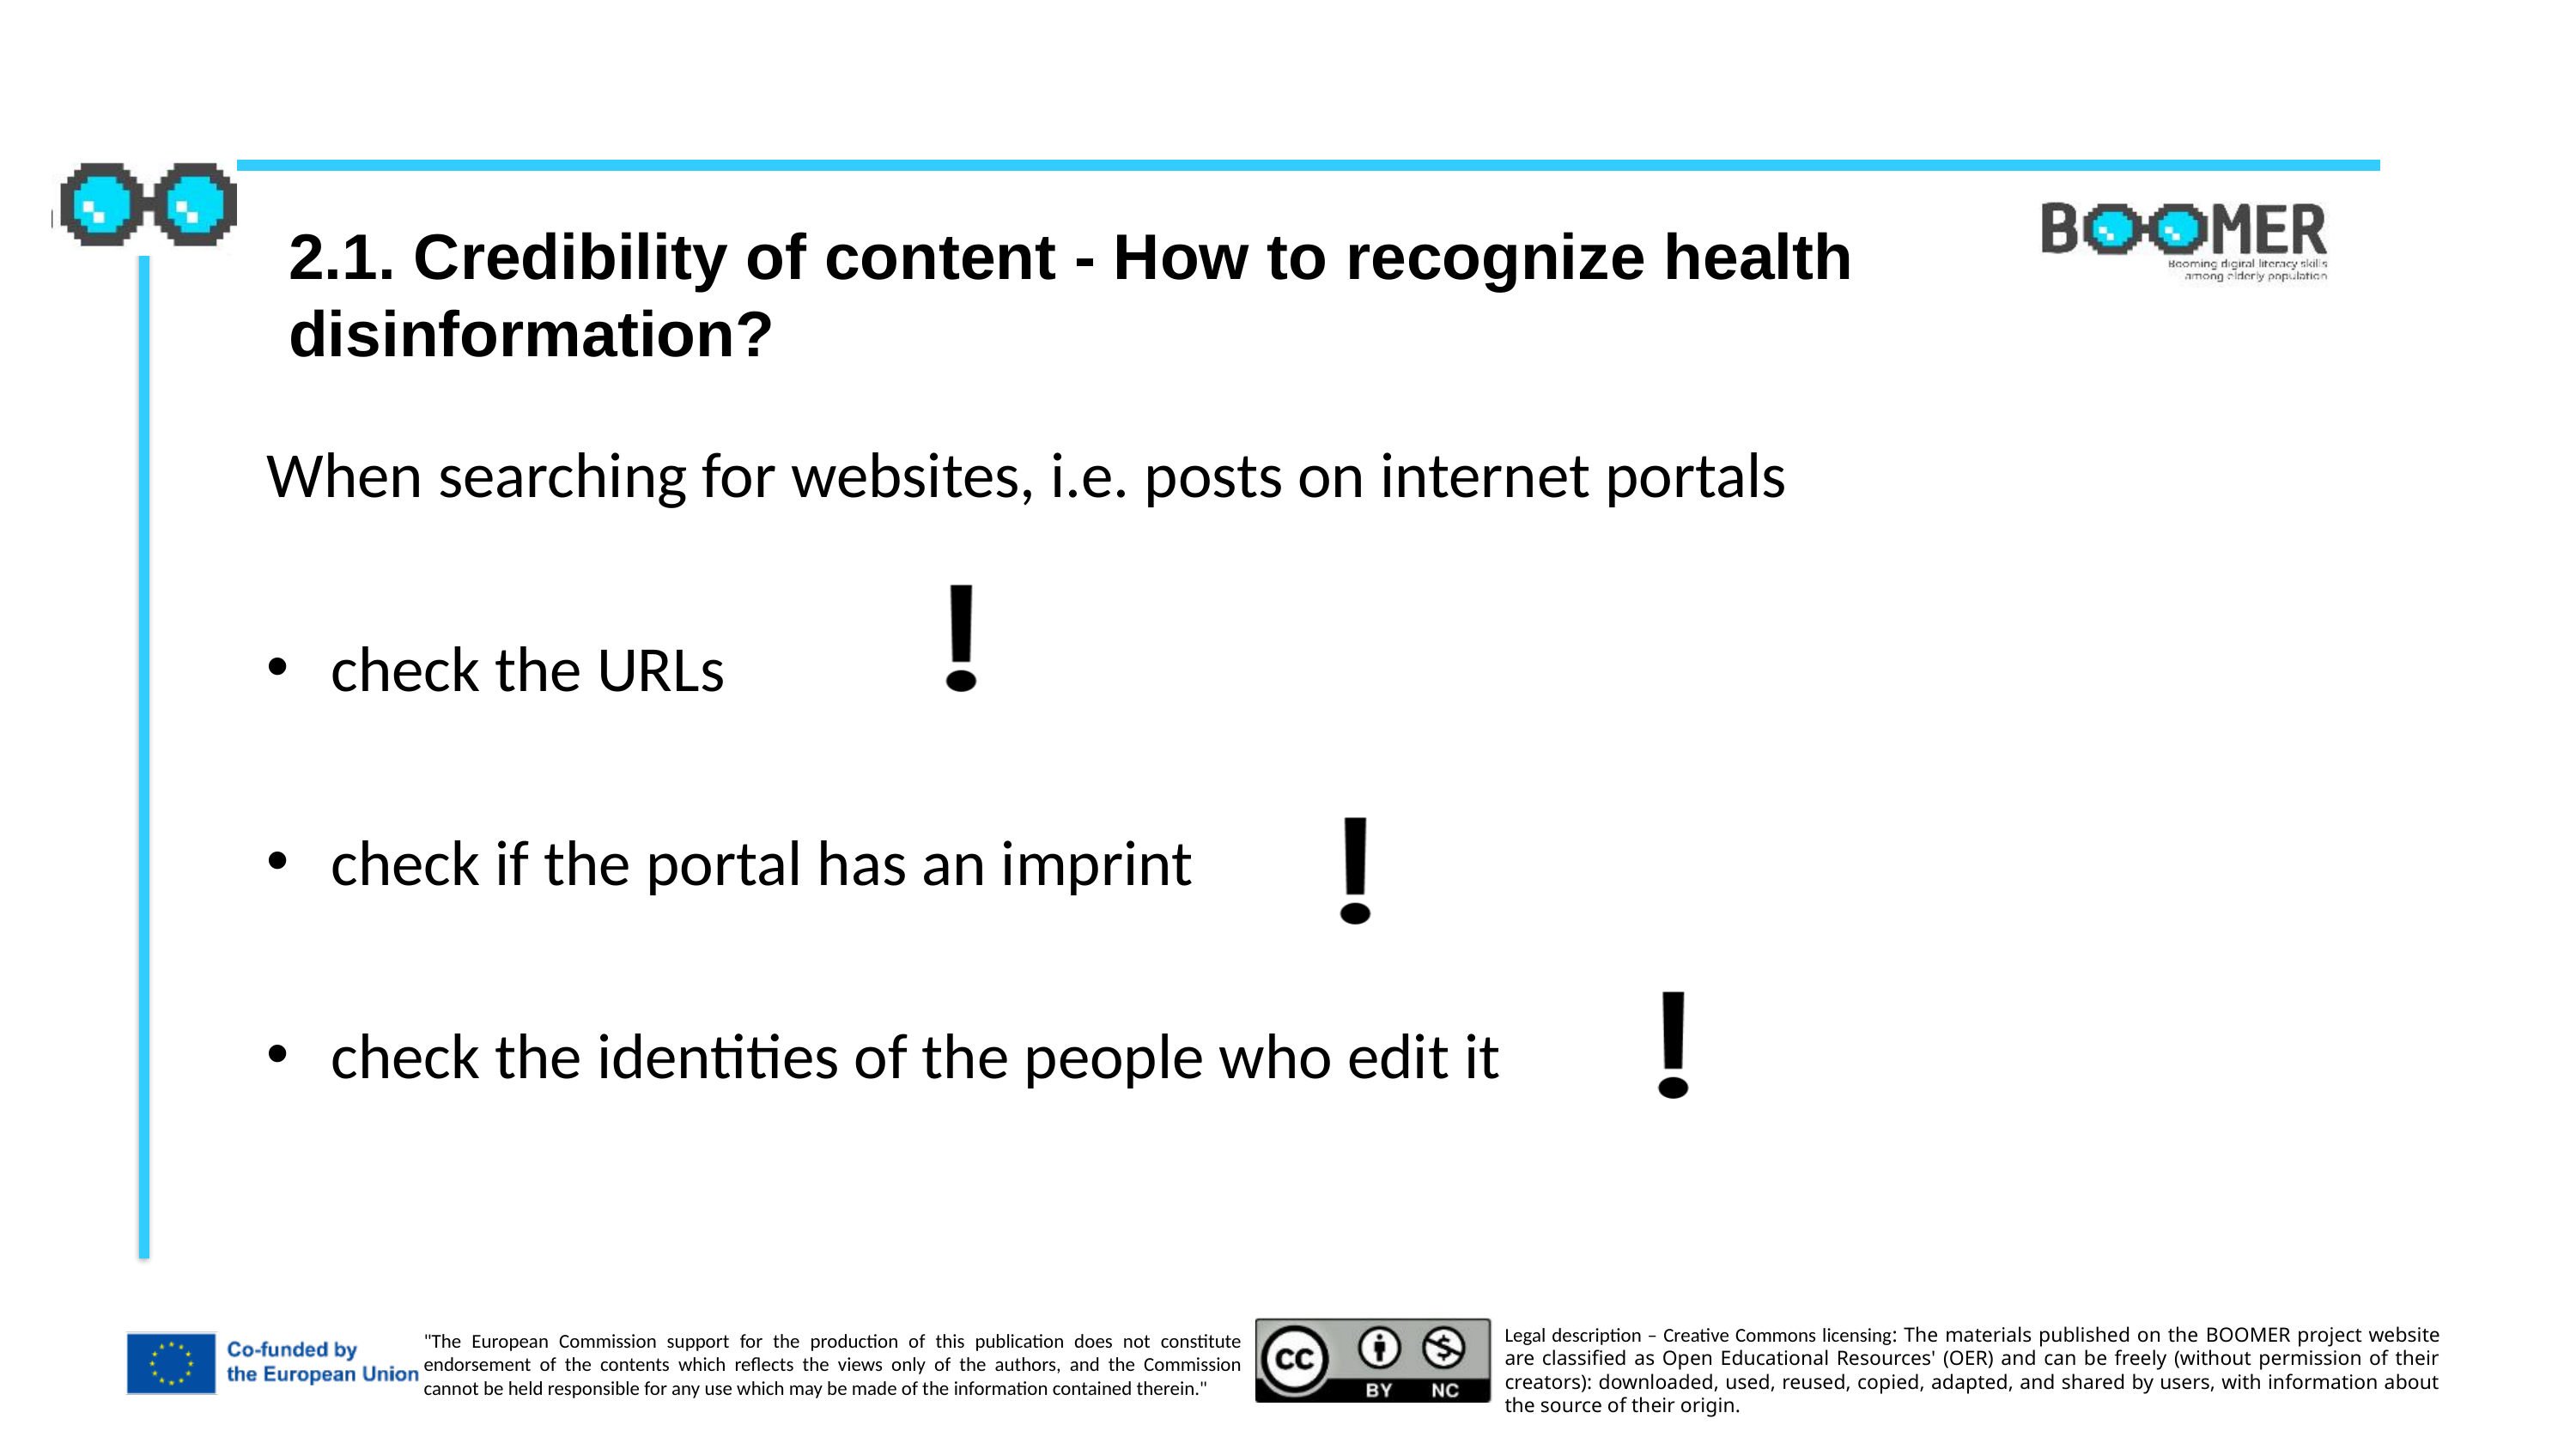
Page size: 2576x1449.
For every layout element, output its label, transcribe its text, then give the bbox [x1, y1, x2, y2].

picture [2038, 191, 2334, 288]
text_box When searching for websites, i.e. posts on internet portals check the URLs check if the portal has an imprint check the identities of the people who edit it [253, 421, 2379, 1274]
picture [1255, 1318, 1492, 1403]
text_box 2.1. Credibility of content - How to recognize health disinformation? [276, 208, 2137, 376]
picture [871, 574, 1051, 705]
picture [124, 1331, 441, 1397]
picture [52, 142, 237, 256]
picture [1584, 981, 1763, 1111]
picture [1266, 807, 1446, 937]
